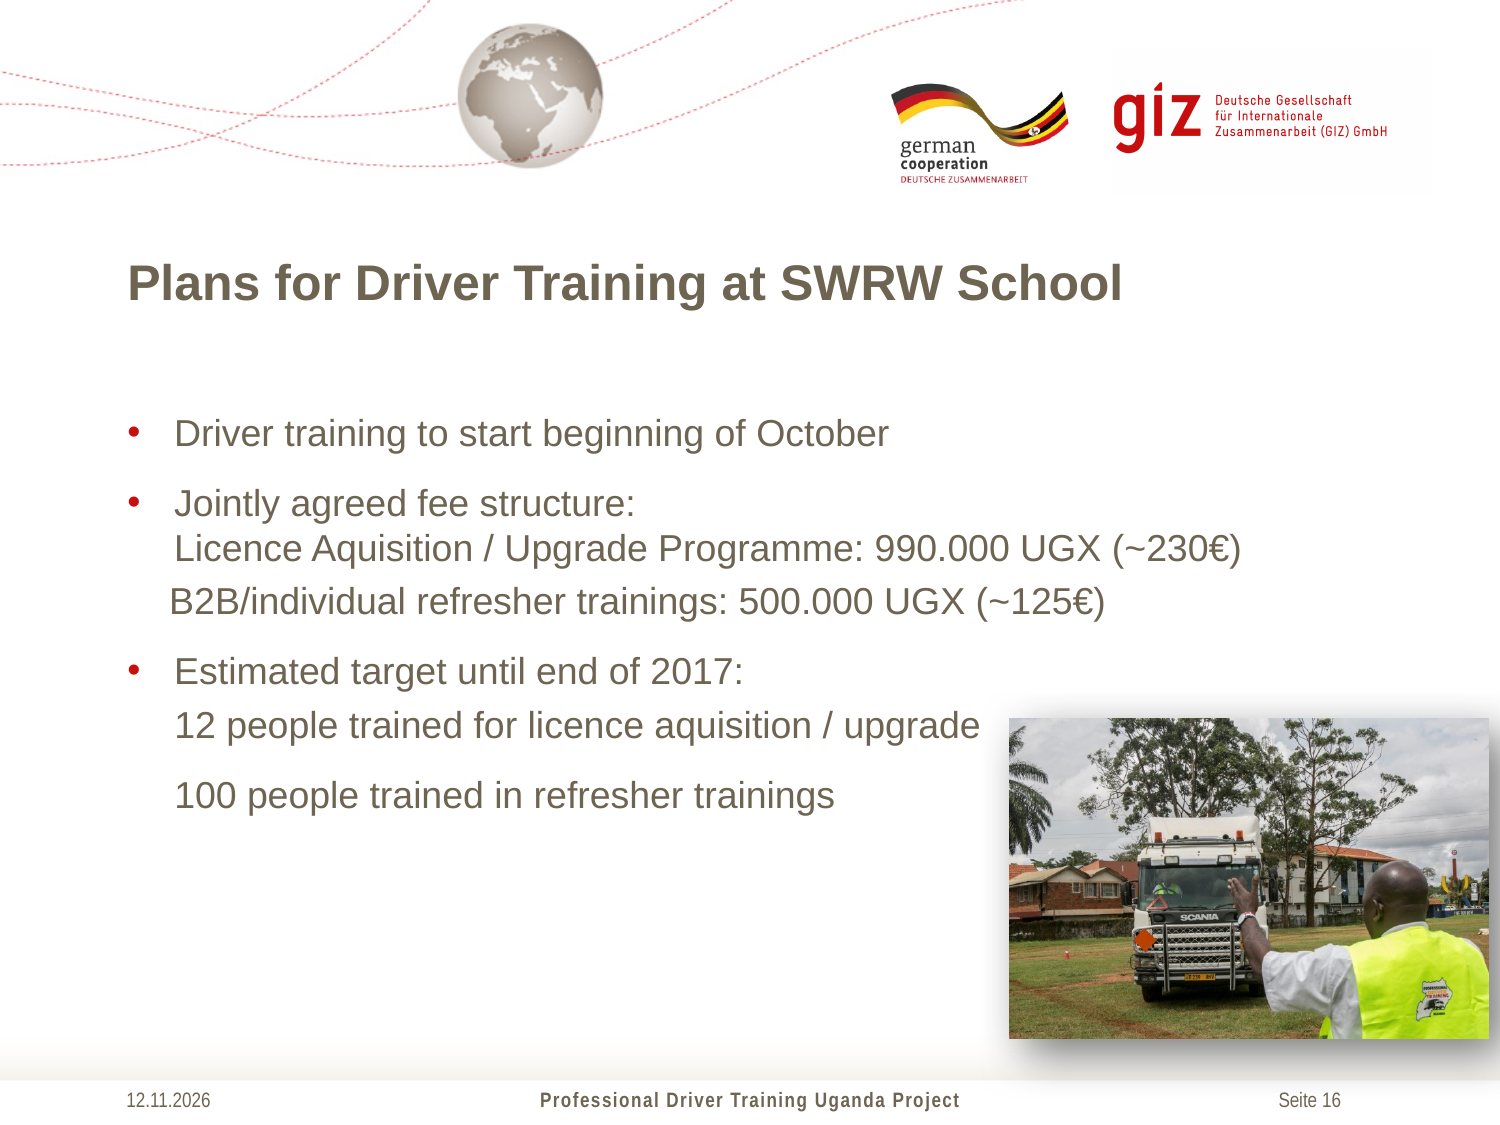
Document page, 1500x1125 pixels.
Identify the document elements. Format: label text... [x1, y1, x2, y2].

picture [0, 0, 1432, 233]
list Driver training to start beginning of October Jointly agreed fee structure: Licence Aquisition / Upgrade Programme: 990.000 UGX (~230€) B2B/individual refresher trainings: 500.000 UGX (~125€) Estimated target until end of 2017: 12 people trained for licence aquisition / upgrade 100 people trained in refresher trainings [111, 401, 1389, 1028]
footer Professional Driver Training Uganda Project [469, 1079, 1031, 1125]
picture [0, 718, 1500, 1081]
title Plans for Driver Training at SWRW School [111, 243, 1389, 345]
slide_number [111, 1079, 325, 1121]
